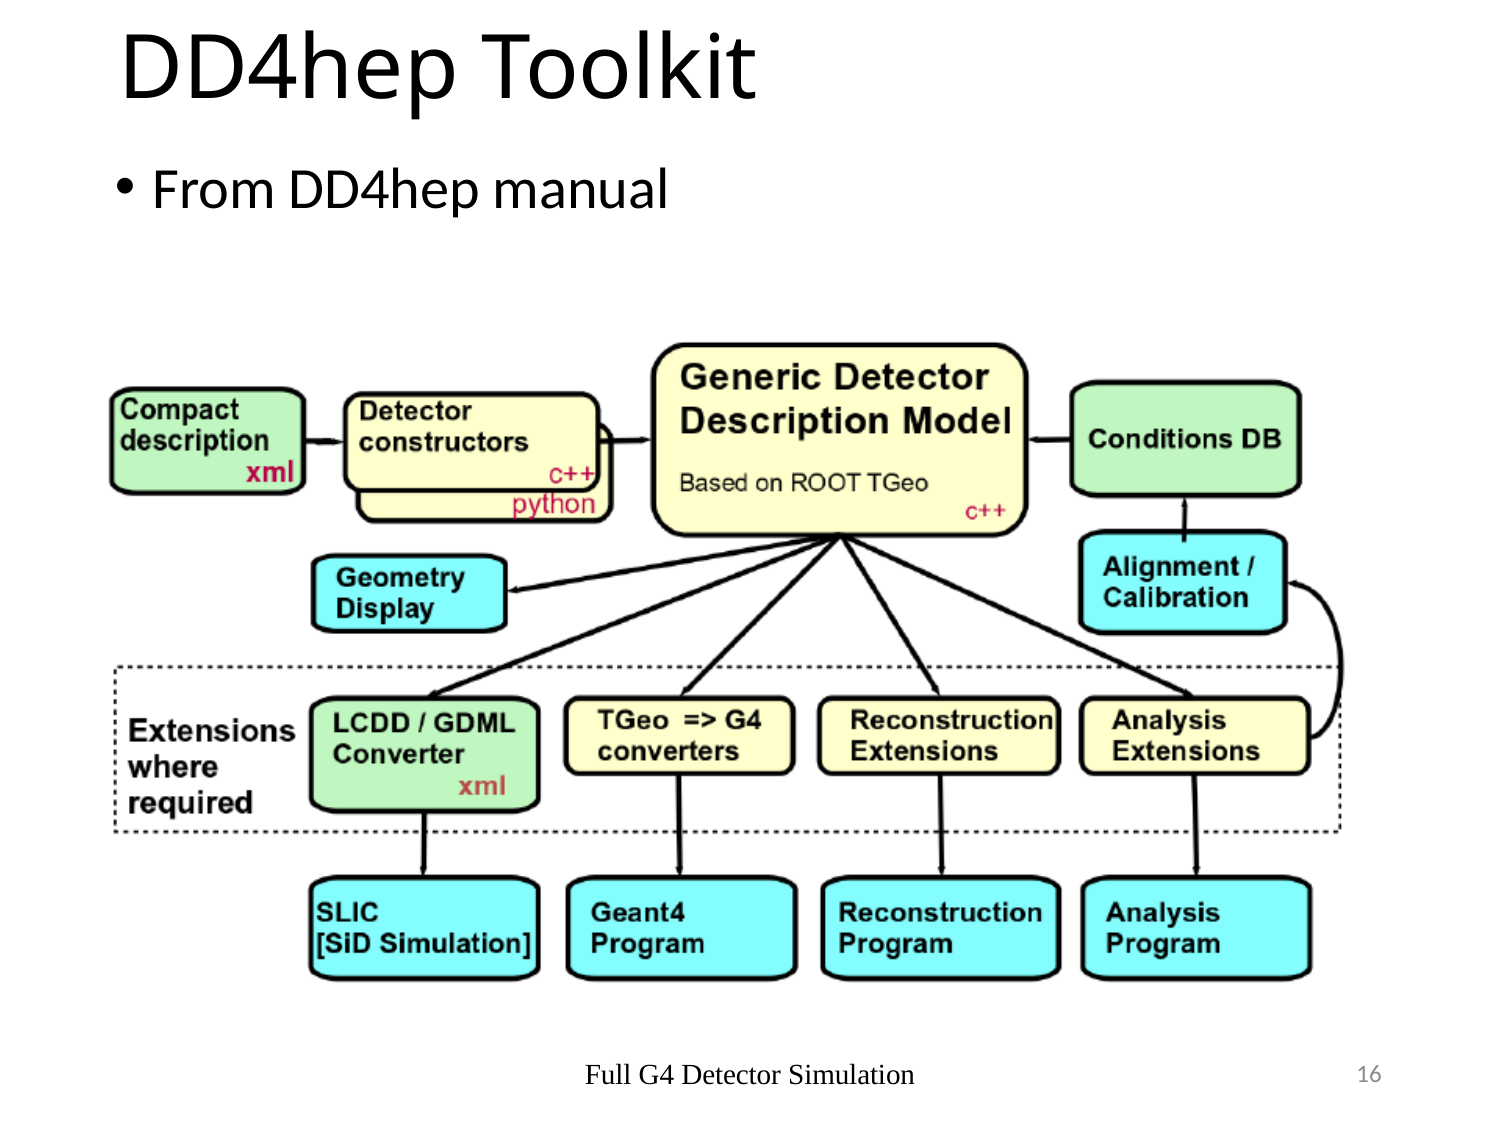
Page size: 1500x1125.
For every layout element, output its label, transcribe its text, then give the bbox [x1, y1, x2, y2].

list From DD4hep manual [99, 142, 1142, 293]
picture [67, 310, 1376, 1022]
title DD4hep Toolkit [103, 13, 1397, 126]
footer Full G4 Detector Simulation [496, 1042, 1004, 1103]
slide_number 16 [1059, 1042, 1397, 1103]
